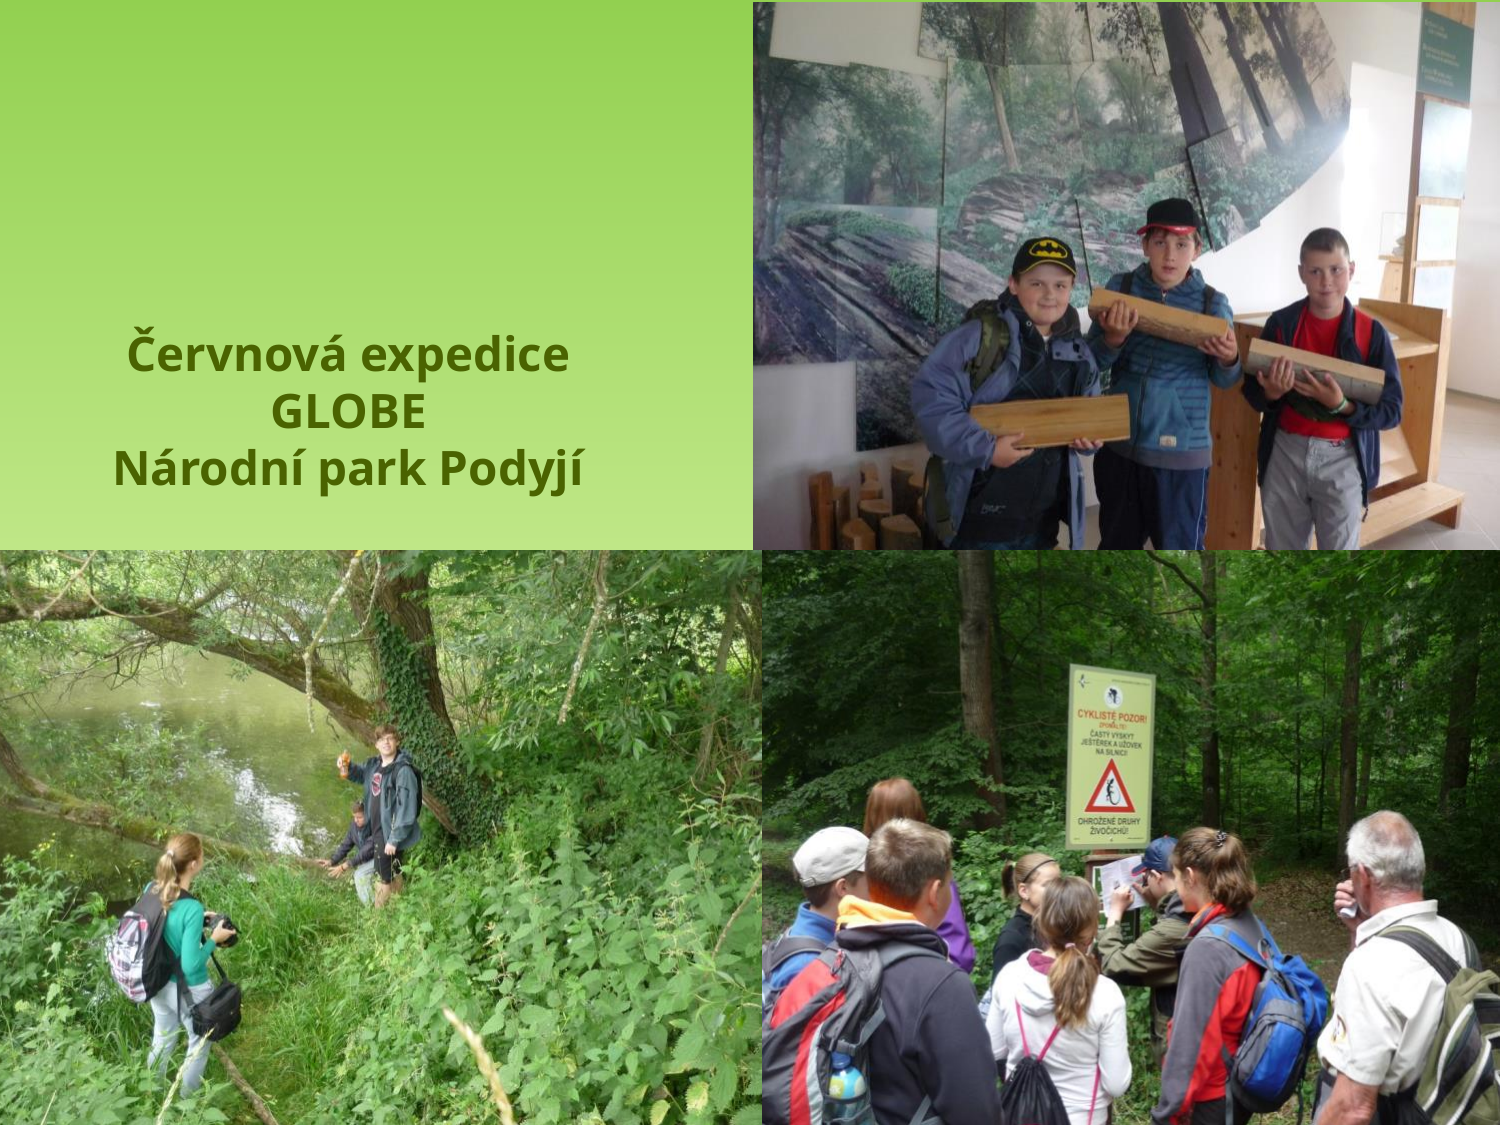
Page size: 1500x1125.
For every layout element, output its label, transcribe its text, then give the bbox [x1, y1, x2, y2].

title Červnová expedice GLOBE Národní park Podyjí [41, 314, 656, 502]
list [753, 2, 1500, 549]
picture [0, 550, 762, 1125]
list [763, 550, 1500, 1125]
